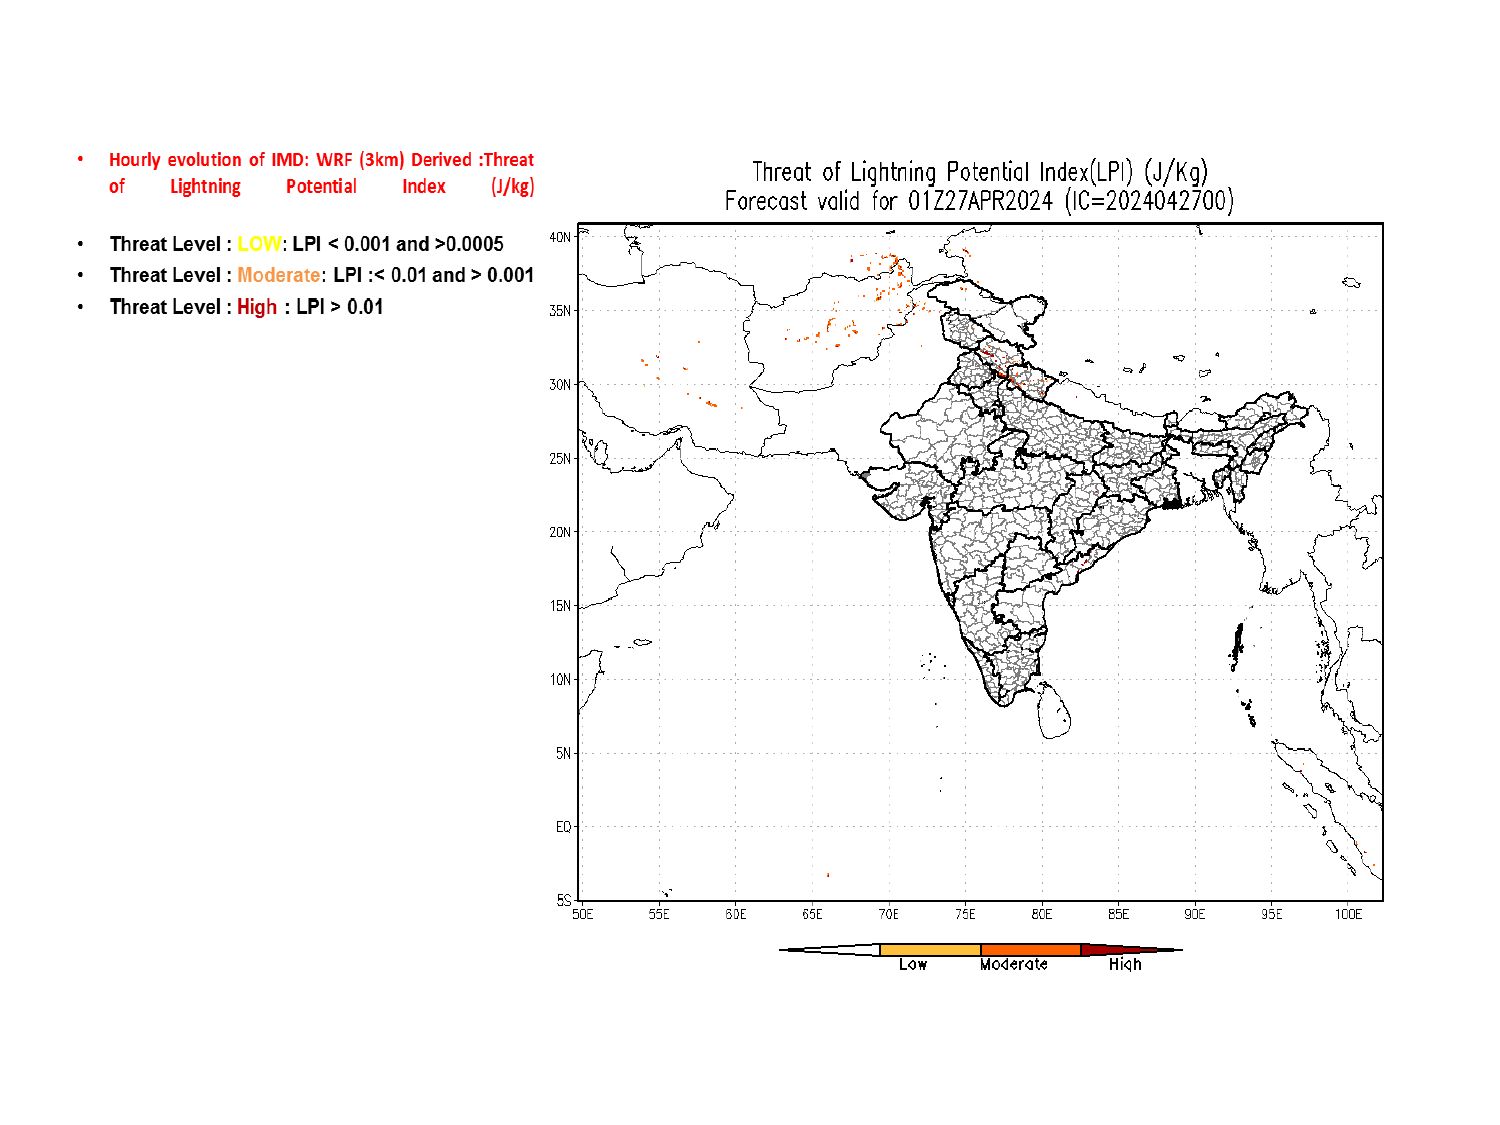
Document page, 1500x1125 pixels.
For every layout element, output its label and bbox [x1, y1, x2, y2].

picture [74, 149, 1426, 976]
